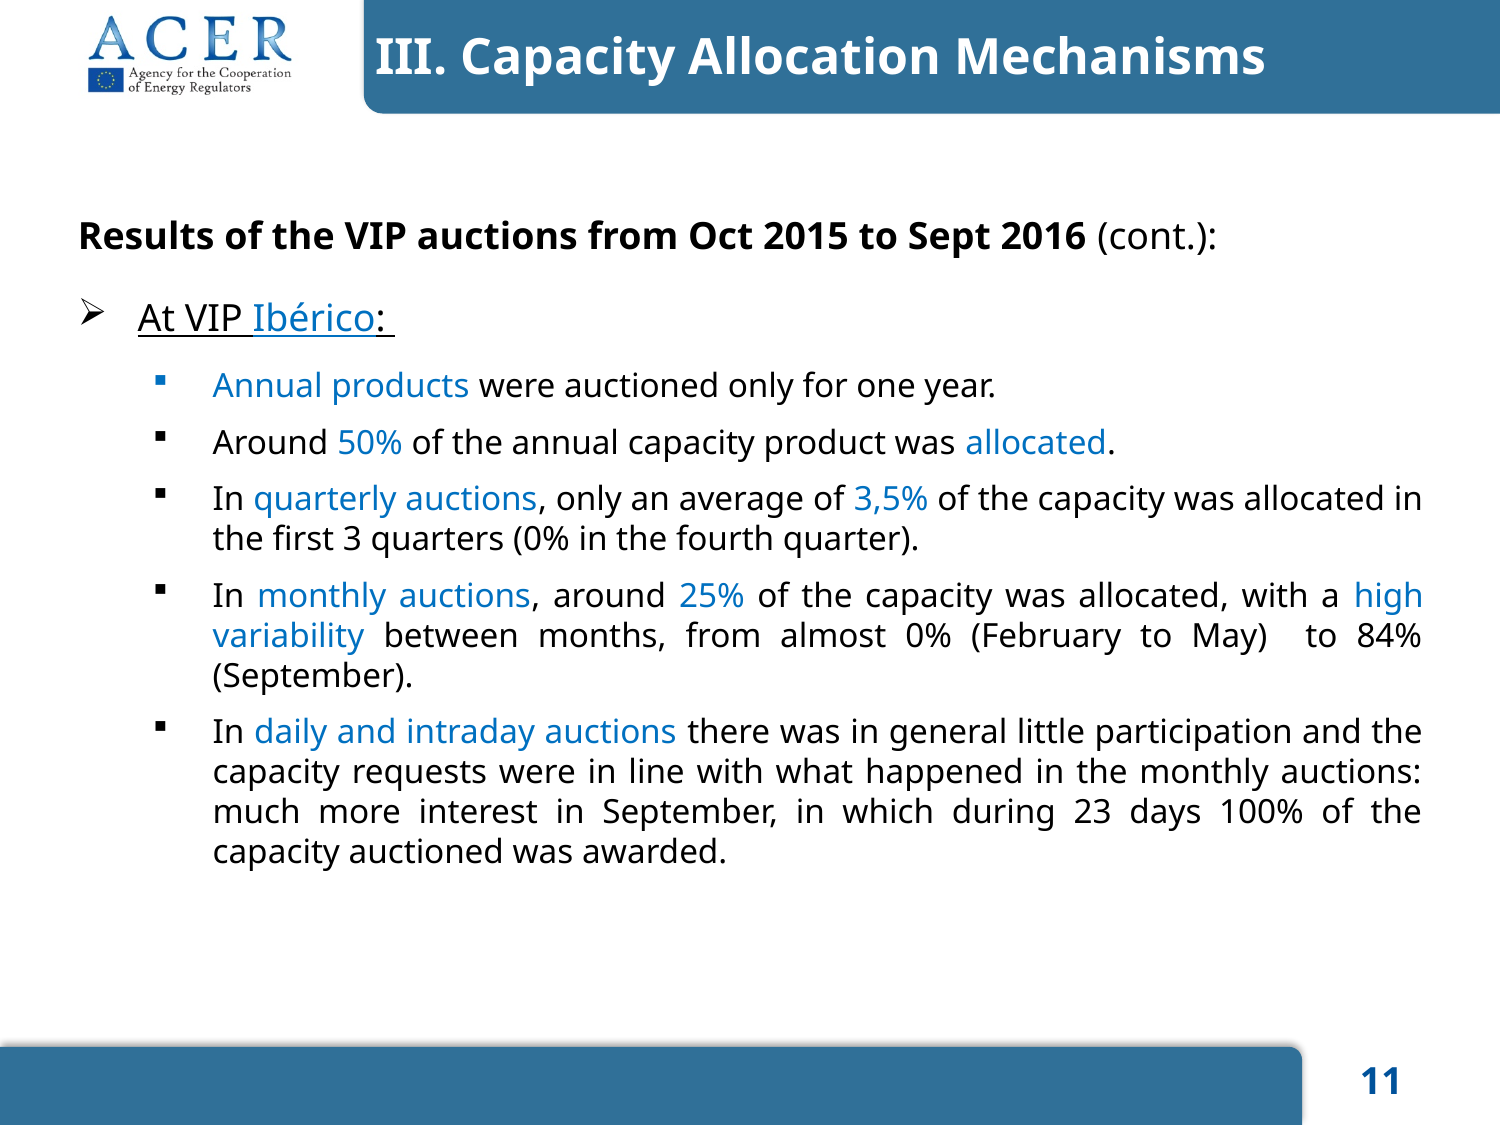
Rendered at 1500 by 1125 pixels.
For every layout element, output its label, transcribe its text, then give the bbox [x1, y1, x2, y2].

text_box III. Capacity Allocation Mechanisms [360, 1, 1500, 116]
picture [67, 0, 309, 110]
text_box Results of the VIP auctions from Oct 2015 to Sept 2016 (cont.): At VIP Ibérico: Annual products were auctioned only for one year. Around 50% of the annual capacity product was allocated. In quarterly auctions, only an average of 3,5% of the capacity was allocated in the first 3 quarters (0% in the fourth quarter). In monthly auctions, around 25% of the capacity was allocated, with a high variability between months, from almost 0% (February to May) to 84% (September). In daily and intraday auctions there was in general little participation and the capacity requests were in line with what happened in the monthly auctions: much more interest in September, in which during 23 days 100% of the capacity auctioned was awarded. [63, 204, 1439, 878]
